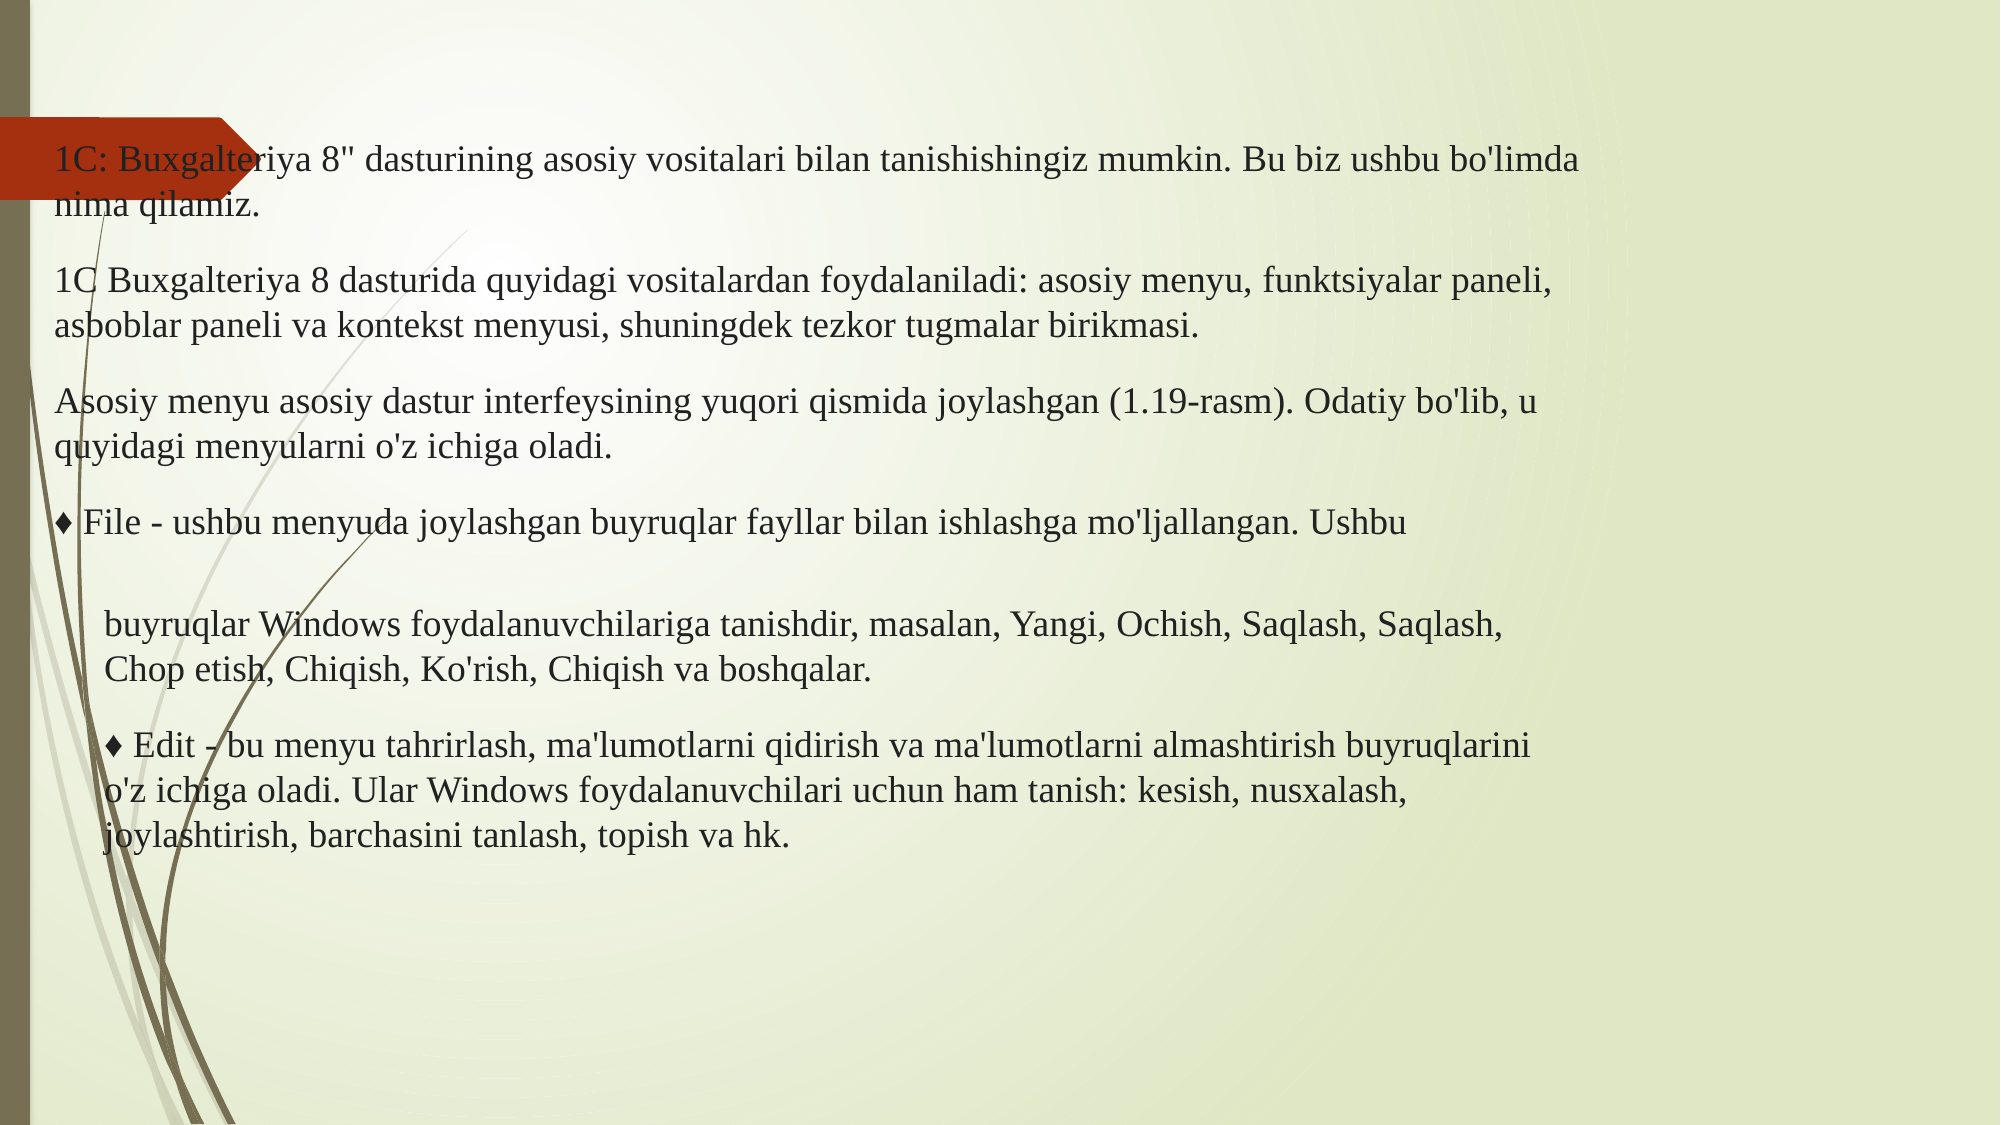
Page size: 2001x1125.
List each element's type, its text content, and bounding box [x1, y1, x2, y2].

text_box buyruqlar Windows foydalanuvchilariga tanishdir, masalan, Yangi, Ochish, Saqlash, Saqlash, Chop etish, Chiqish, Ko'rish, Chiqish va boshqalar. ♦ Edit - bu menyu tahrirlash, ma'lumotlarni qidirish va ma'lumotlarni almashtirish buyruqlarini o'z ichiga oladi. Ular Windows foydalanuvchilari uchun ham tanish: kesish, nusxalash, joylashtirish, barchasini tanlash, topish va hk. [89, 591, 1556, 863]
text_box 1C: Buxgalteriya 8" dasturining asosiy vositalari bilan tanishishingiz mumkin. Bu biz ushbu bo'limda nima qilamiz. 1C Buxgalteriya 8 dasturida quyidagi vositalardan foydalaniladi: asosiy menyu, funktsiyalar paneli, asboblar paneli va kontekst menyusi, shuningdek tezkor tugmalar birikmasi. Asosiy menyu asosiy dastur interfeysining yuqori qismida joylashgan (1.19-rasm). Odatiy bo'lib, u quyidagi menyularni o'z ichiga oladi. ♦ File - ushbu menyuda joylashgan buyruqlar fayllar bilan ishlashga mo'ljallangan. Ushbu [39, 126, 1617, 550]
